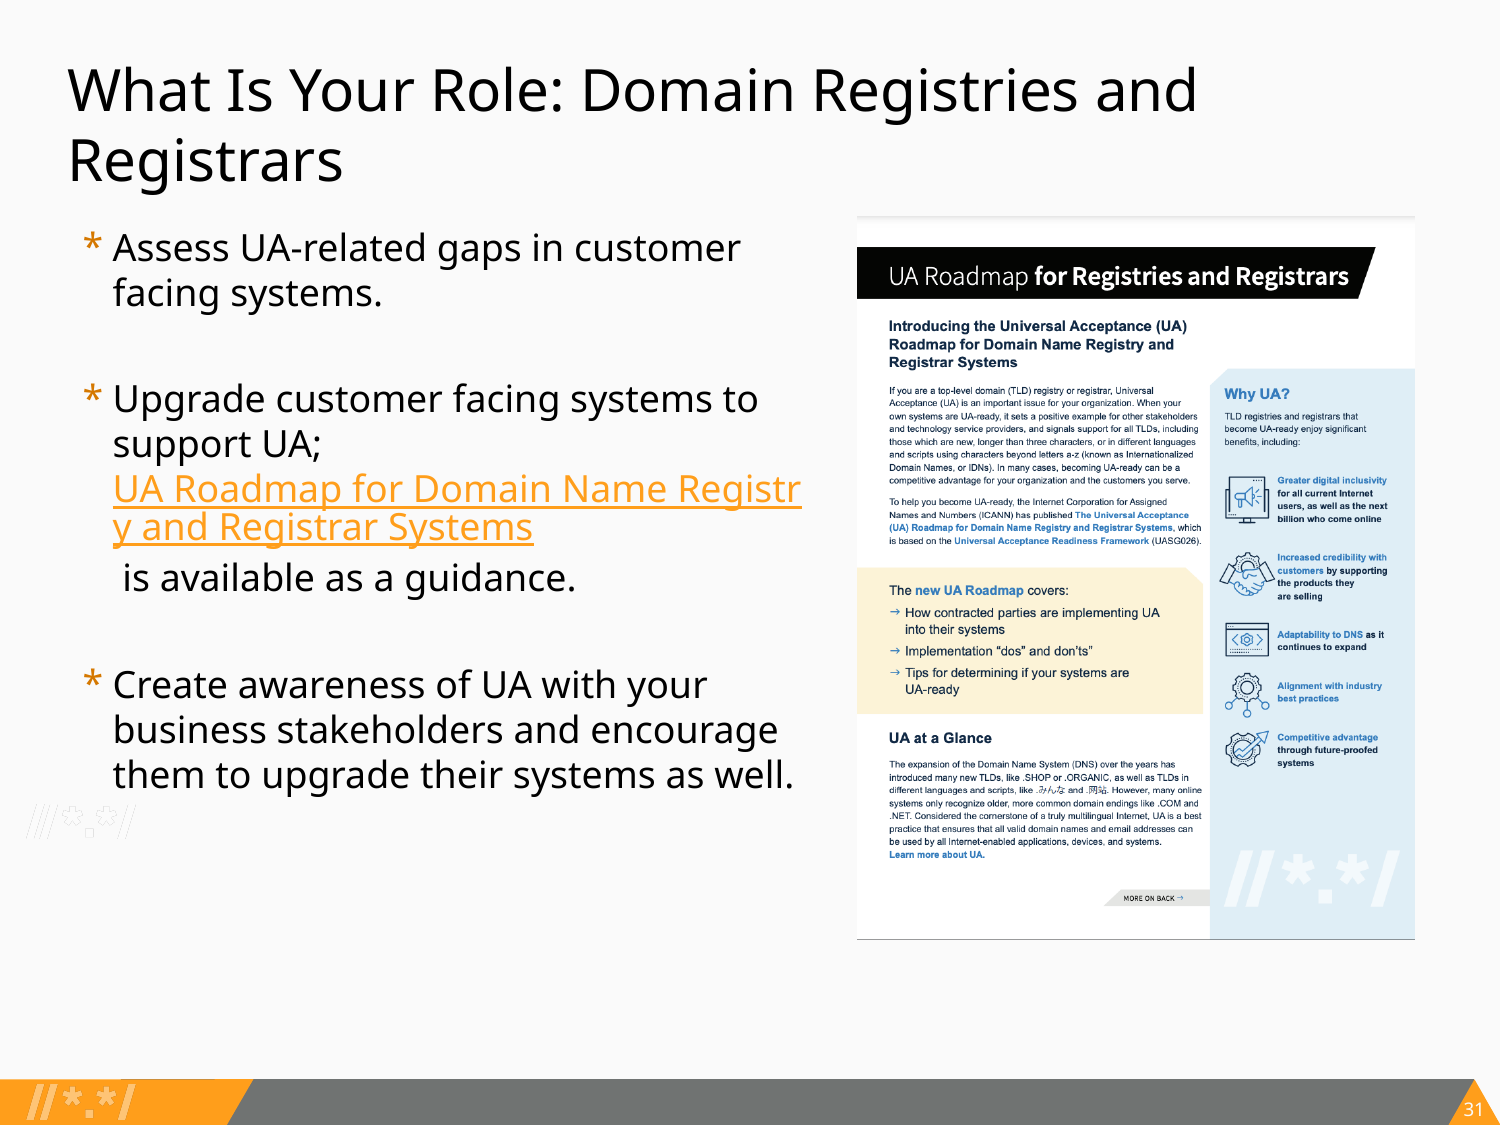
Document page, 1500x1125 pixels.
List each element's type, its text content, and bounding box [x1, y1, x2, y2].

title What Is Your Role: Domain Registries and Registrars [52, 45, 1439, 233]
list Assess UA-related gaps in customer facing systems. Upgrade customer facing systems to support UA; UA Roadmap for Domain Name Registry and Registrar Systems is available as a guidance. Create awareness of UA with your business stakeholders and encourage them to upgrade their systems as well. [52, 216, 827, 975]
picture [856, 215, 1416, 941]
